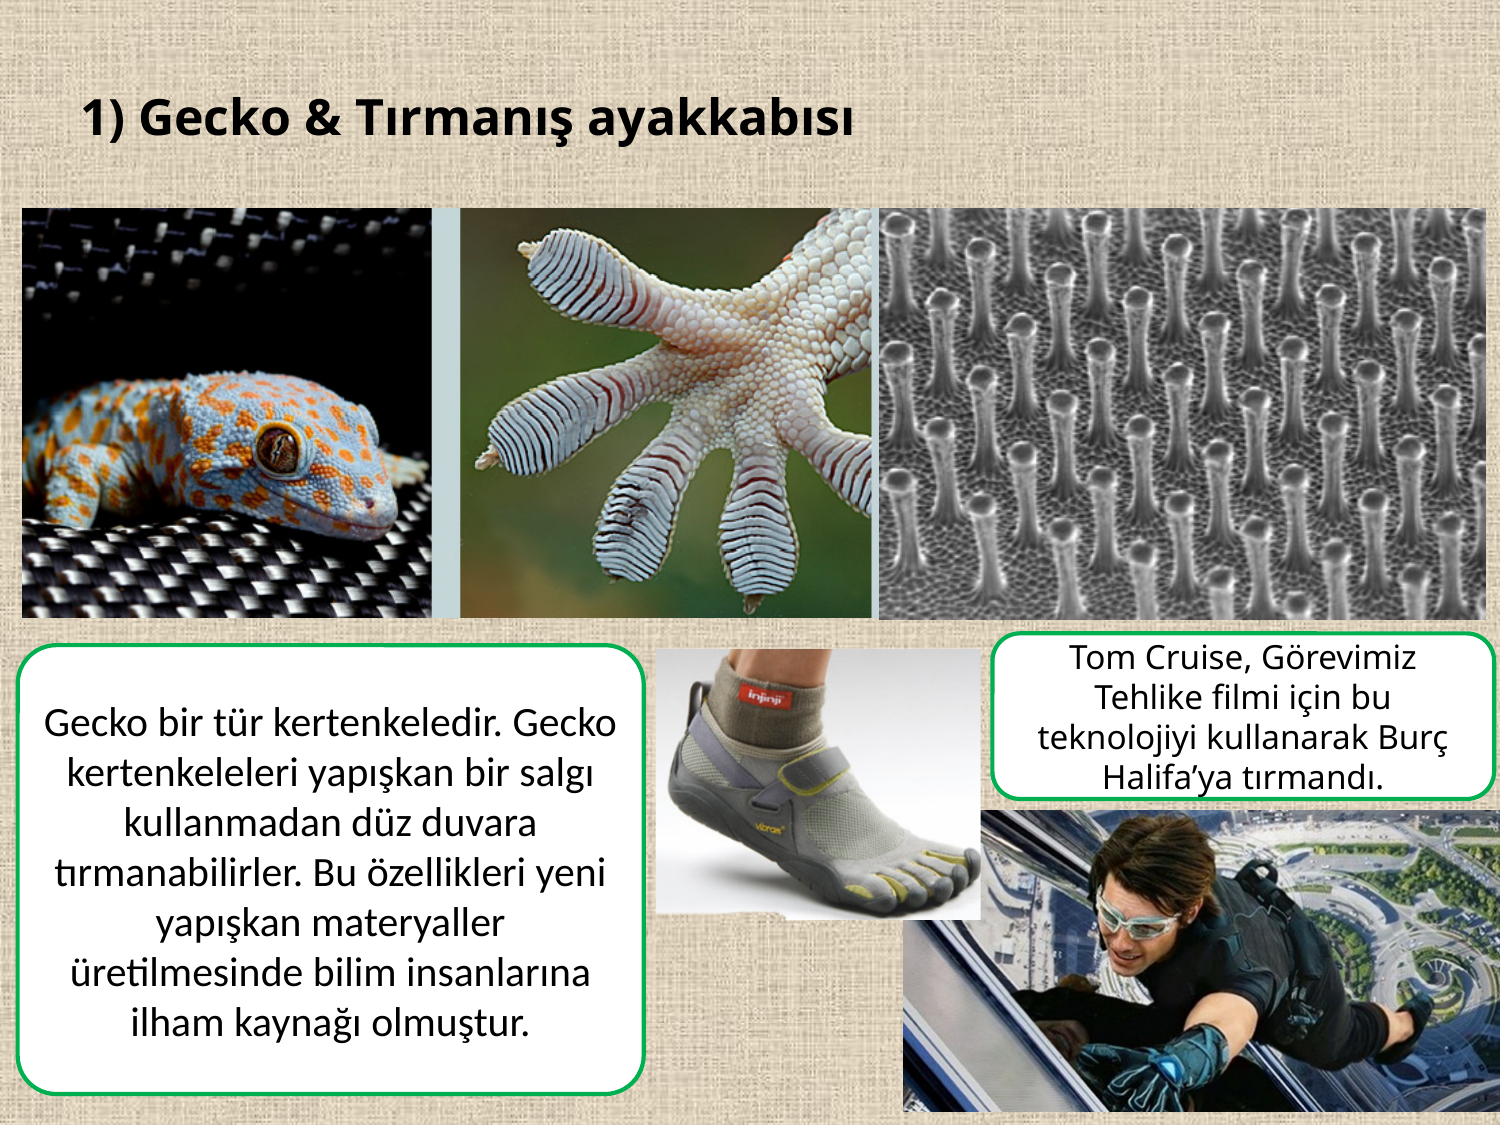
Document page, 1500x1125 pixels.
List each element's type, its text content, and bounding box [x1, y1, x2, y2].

text_box Gecko bir tür kertenkeledir. Gecko kertenkeleleri yapışkan bir salgı kullanmadan düz duvara tırmanabilirler. Bu özellikleri yeni yapışkan materyaller üretilmesinde bilim insanlarına ilham kaynağı olmuştur. [15, 643, 646, 1097]
picture [0, 0, 1500, 1125]
text_box 1) Gecko & Tırmanış ayakkabısı [64, 78, 1328, 154]
text_box Tom Cruise, Görevimiz Tehlike filmi için bu teknolojiyi kullanarak Burç Halifa’ya tırmandı. [990, 631, 1497, 802]
